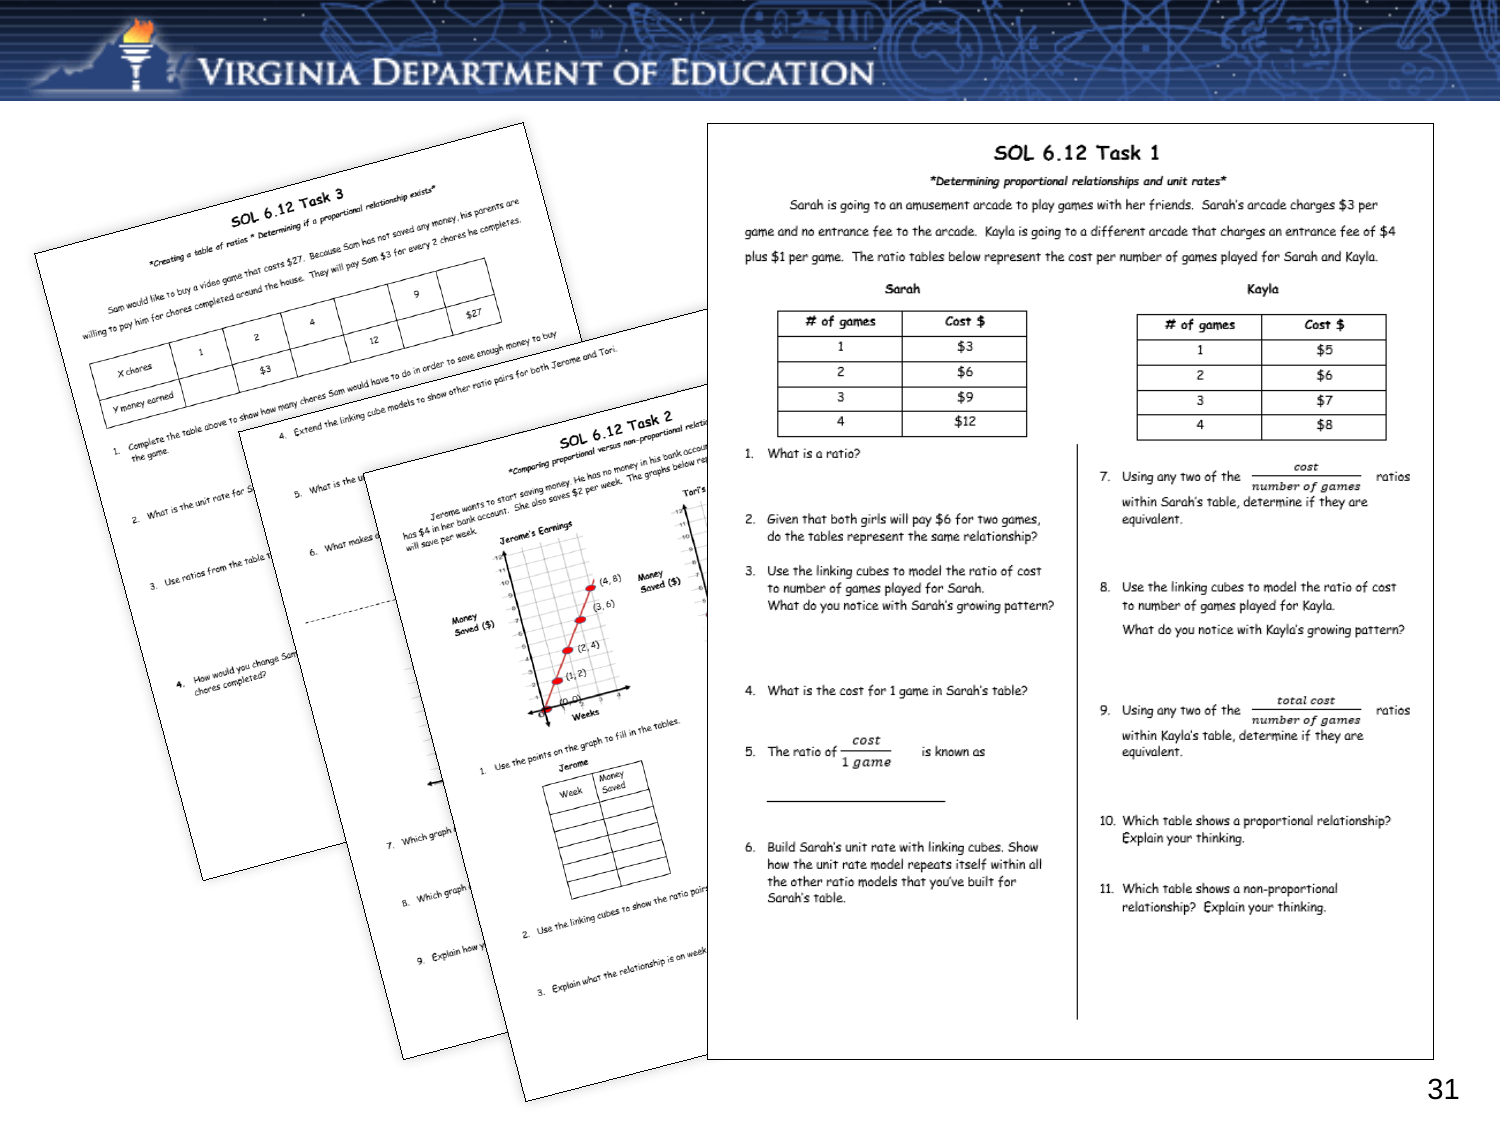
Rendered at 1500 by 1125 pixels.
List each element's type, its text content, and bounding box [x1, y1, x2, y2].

picture [0, 0, 1500, 101]
picture [36, 122, 1434, 1101]
slide_number 31 [1125, 1062, 1475, 1125]
